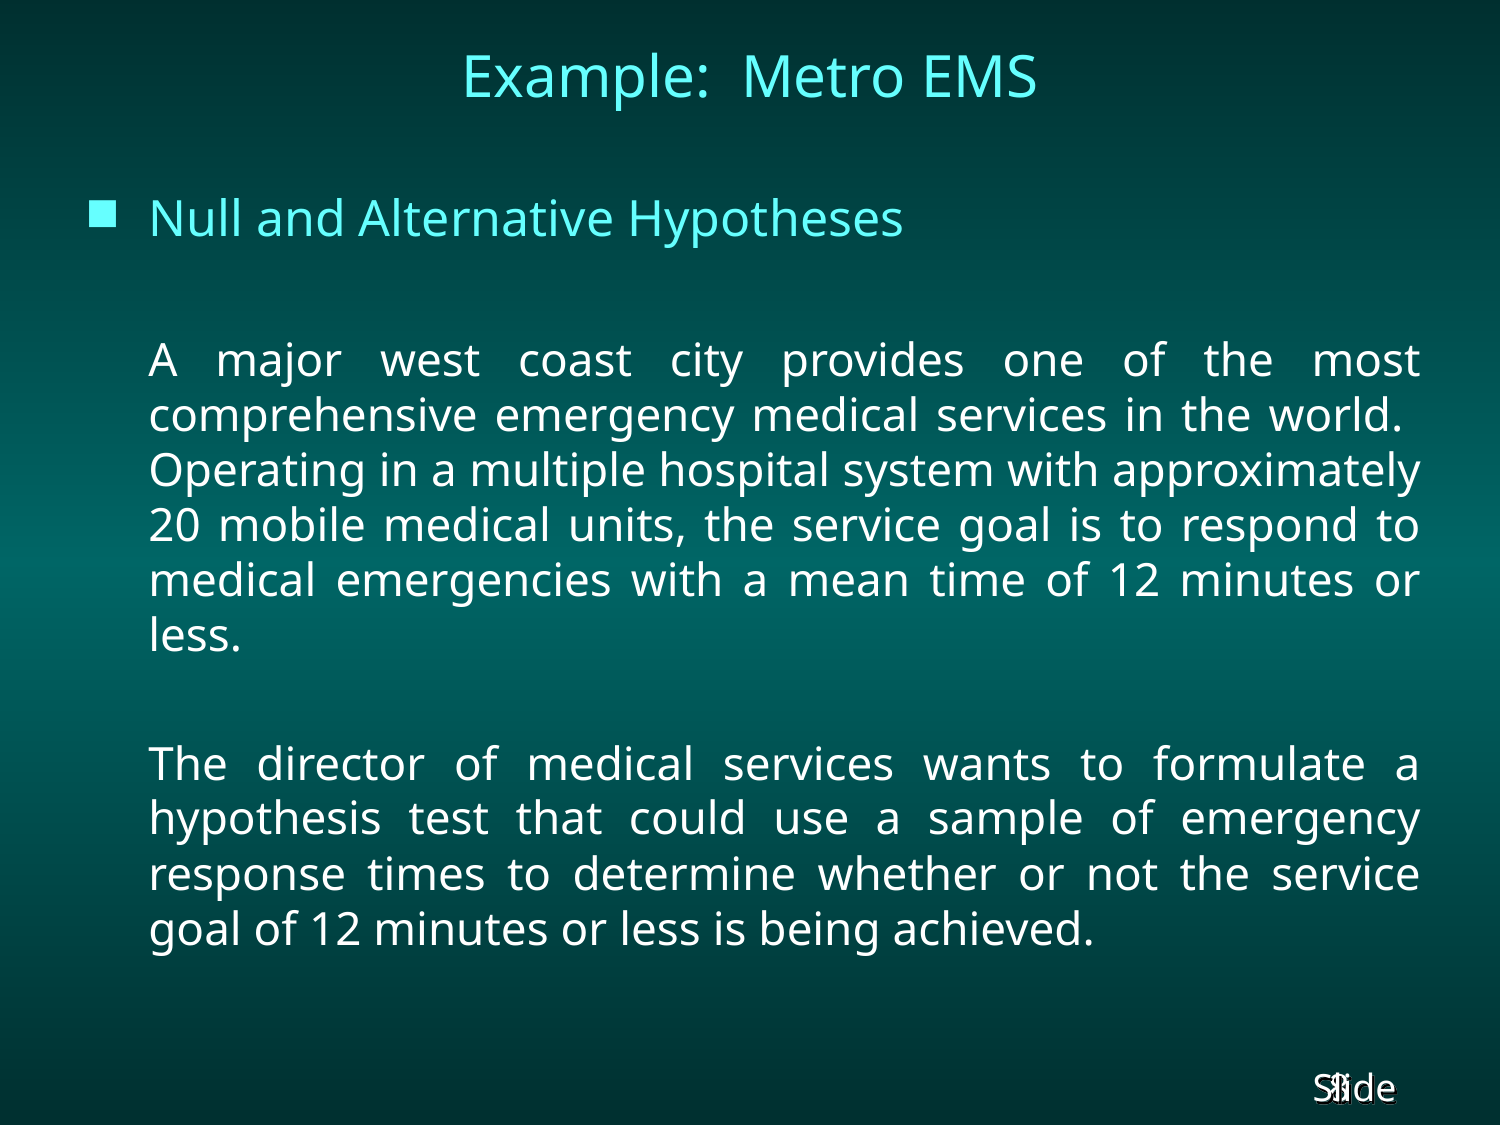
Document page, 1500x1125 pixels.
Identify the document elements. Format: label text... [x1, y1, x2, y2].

list Null and Alternative Hypotheses A major west coast city provides one of the most comprehensive emergency medical services in the world. Operating in a multiple hospital system with approximately 20 mobile medical units, the service goal is to respond to medical emergencies with a mean time of 12 minutes or less. The director of medical services wants to formulate a hypothesis test that could use a sample of emergency response times to determine whether or not the service goal of 12 minutes or less is being achieved. [77, 178, 1437, 944]
title Example: Metro EMS [112, 26, 1388, 123]
